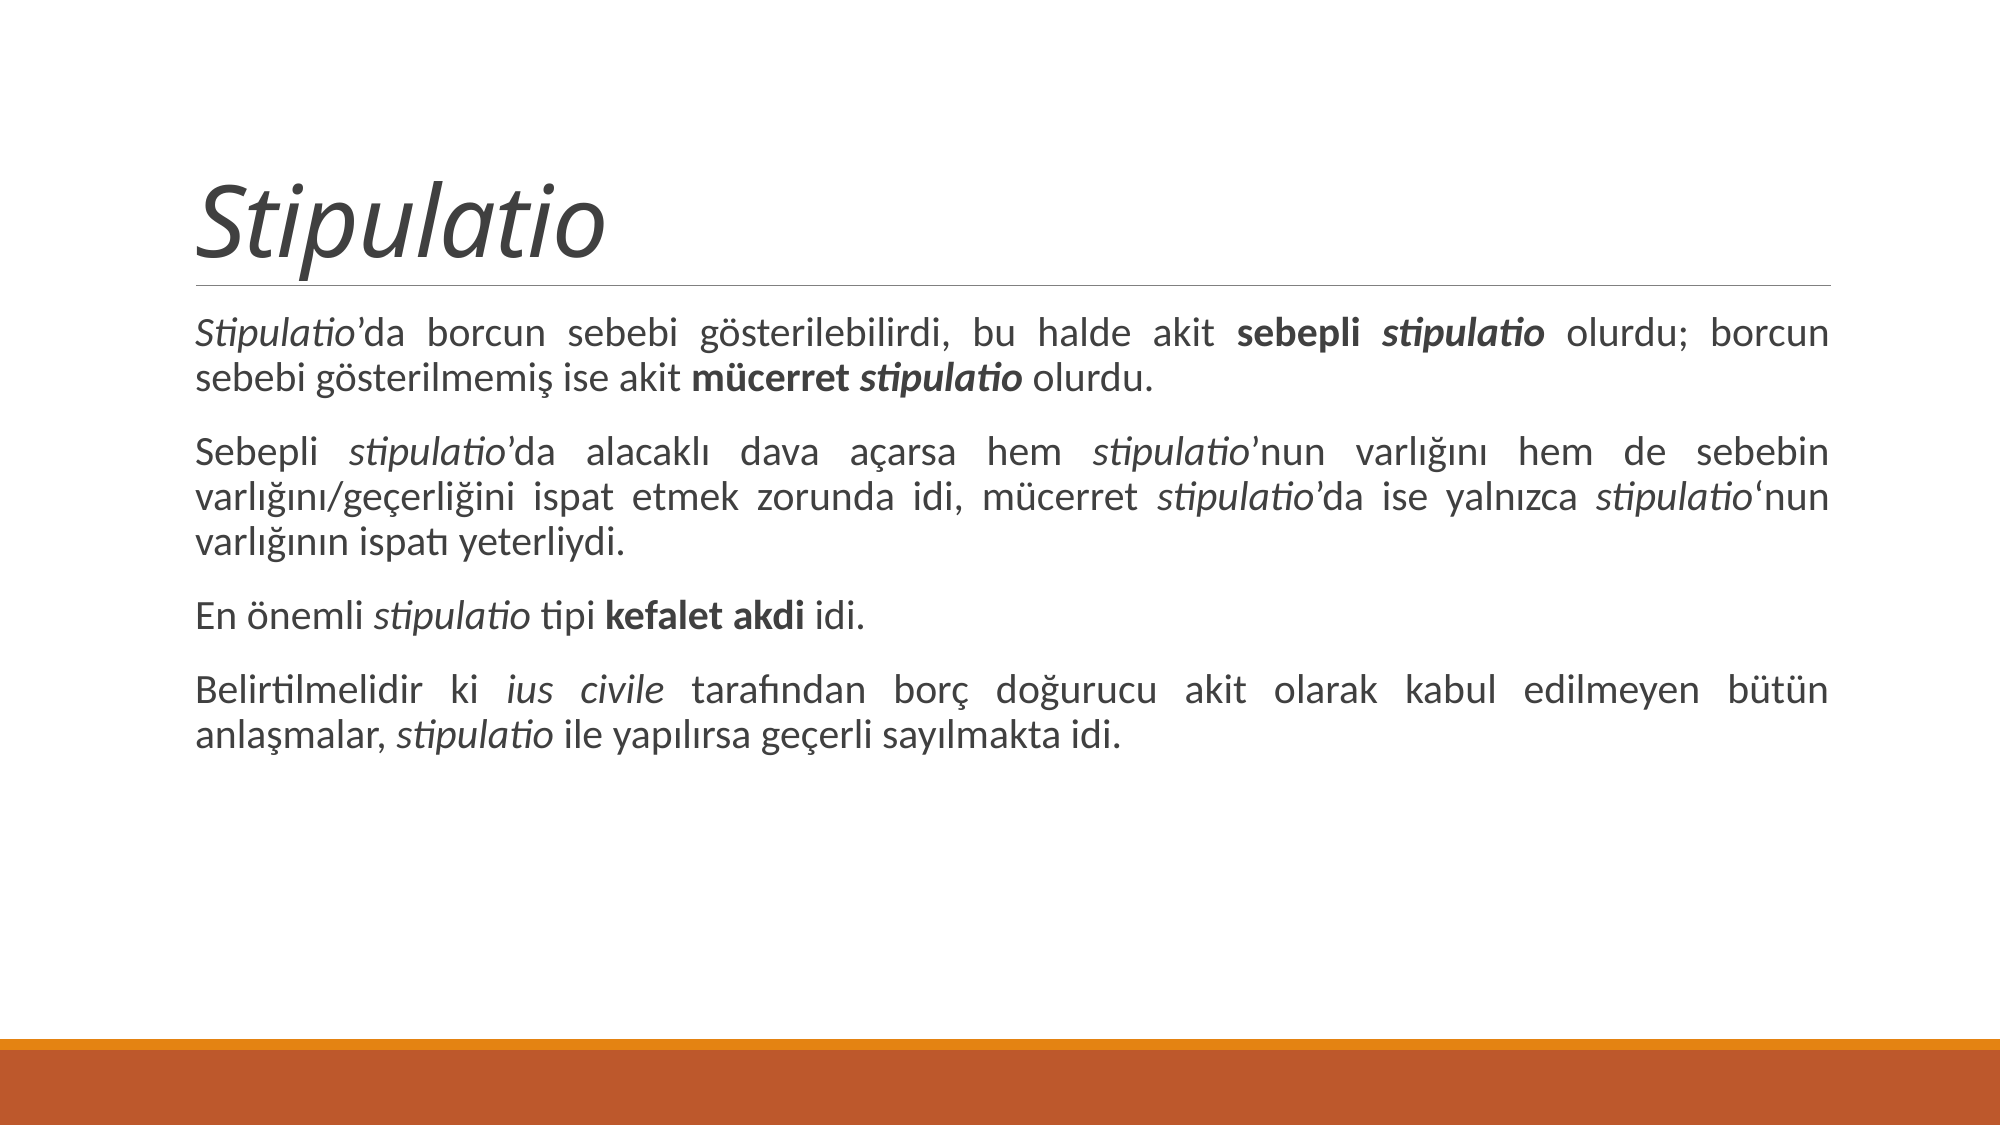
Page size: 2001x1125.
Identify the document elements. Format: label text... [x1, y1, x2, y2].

list Stipulatio’da borcun sebebi gösterilebilirdi, bu halde akit sebepli stipulatio olurdu; borcun sebebi gösterilmemiş ise akit mücerret stipulatio olurdu. Sebepli stipulatio’da alacaklı dava açarsa hem stipulatio’nun varlığını hem de sebebin varlığını/geçerliğini ispat etmek zorunda idi, mücerret stipulatio’da ise yalnızca stipulatio‘nun varlığının ispatı yeterliydi. En önemli stipulatio tipi kefalet akdi idi. Belirtilmelidir ki ius civile tarafından borç doğurucu akit olarak kabul edilmeyen bütün anlaşmalar, stipulatio ile yapılırsa geçerli sayılmakta idi. [180, 302, 1830, 963]
title Stipulatio [180, 47, 1830, 285]
